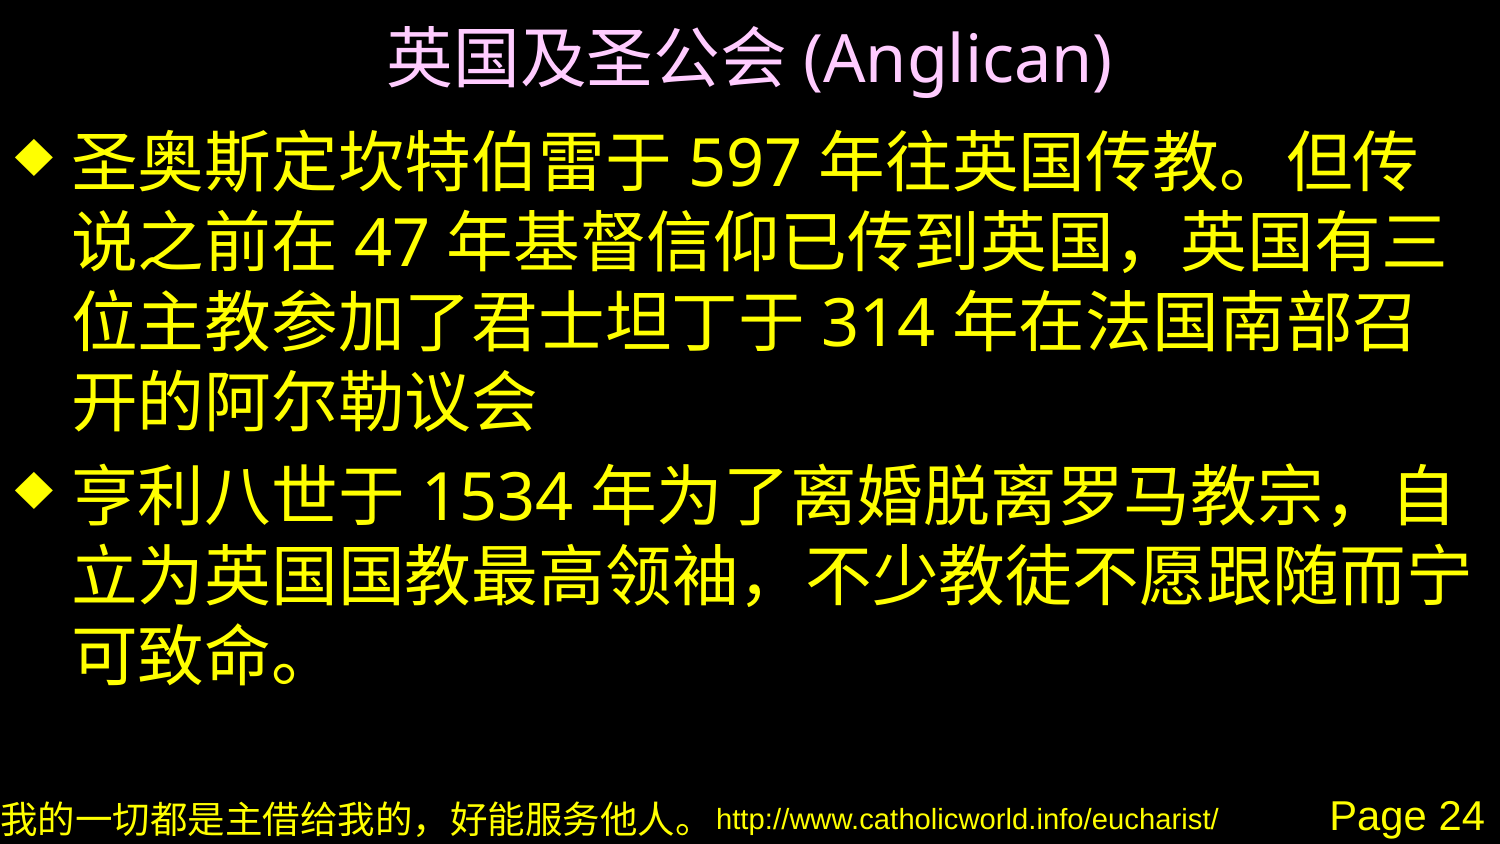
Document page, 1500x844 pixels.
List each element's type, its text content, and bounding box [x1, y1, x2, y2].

list 圣奥斯定坎特伯雷于597年往英国传教。但传说之前在47年基督信仰已传到英国，英国有三位主教参加了君士坦丁于314年在法国南部召开的阿尔勒议会 亨利八世于1534年为了离婚脱离罗马教宗，自立为英国国教最高领袖，不少教徒不愿跟随而宁可致命。 [0, 112, 1500, 816]
title 英国及圣公会(Anglican) [0, 0, 1500, 112]
